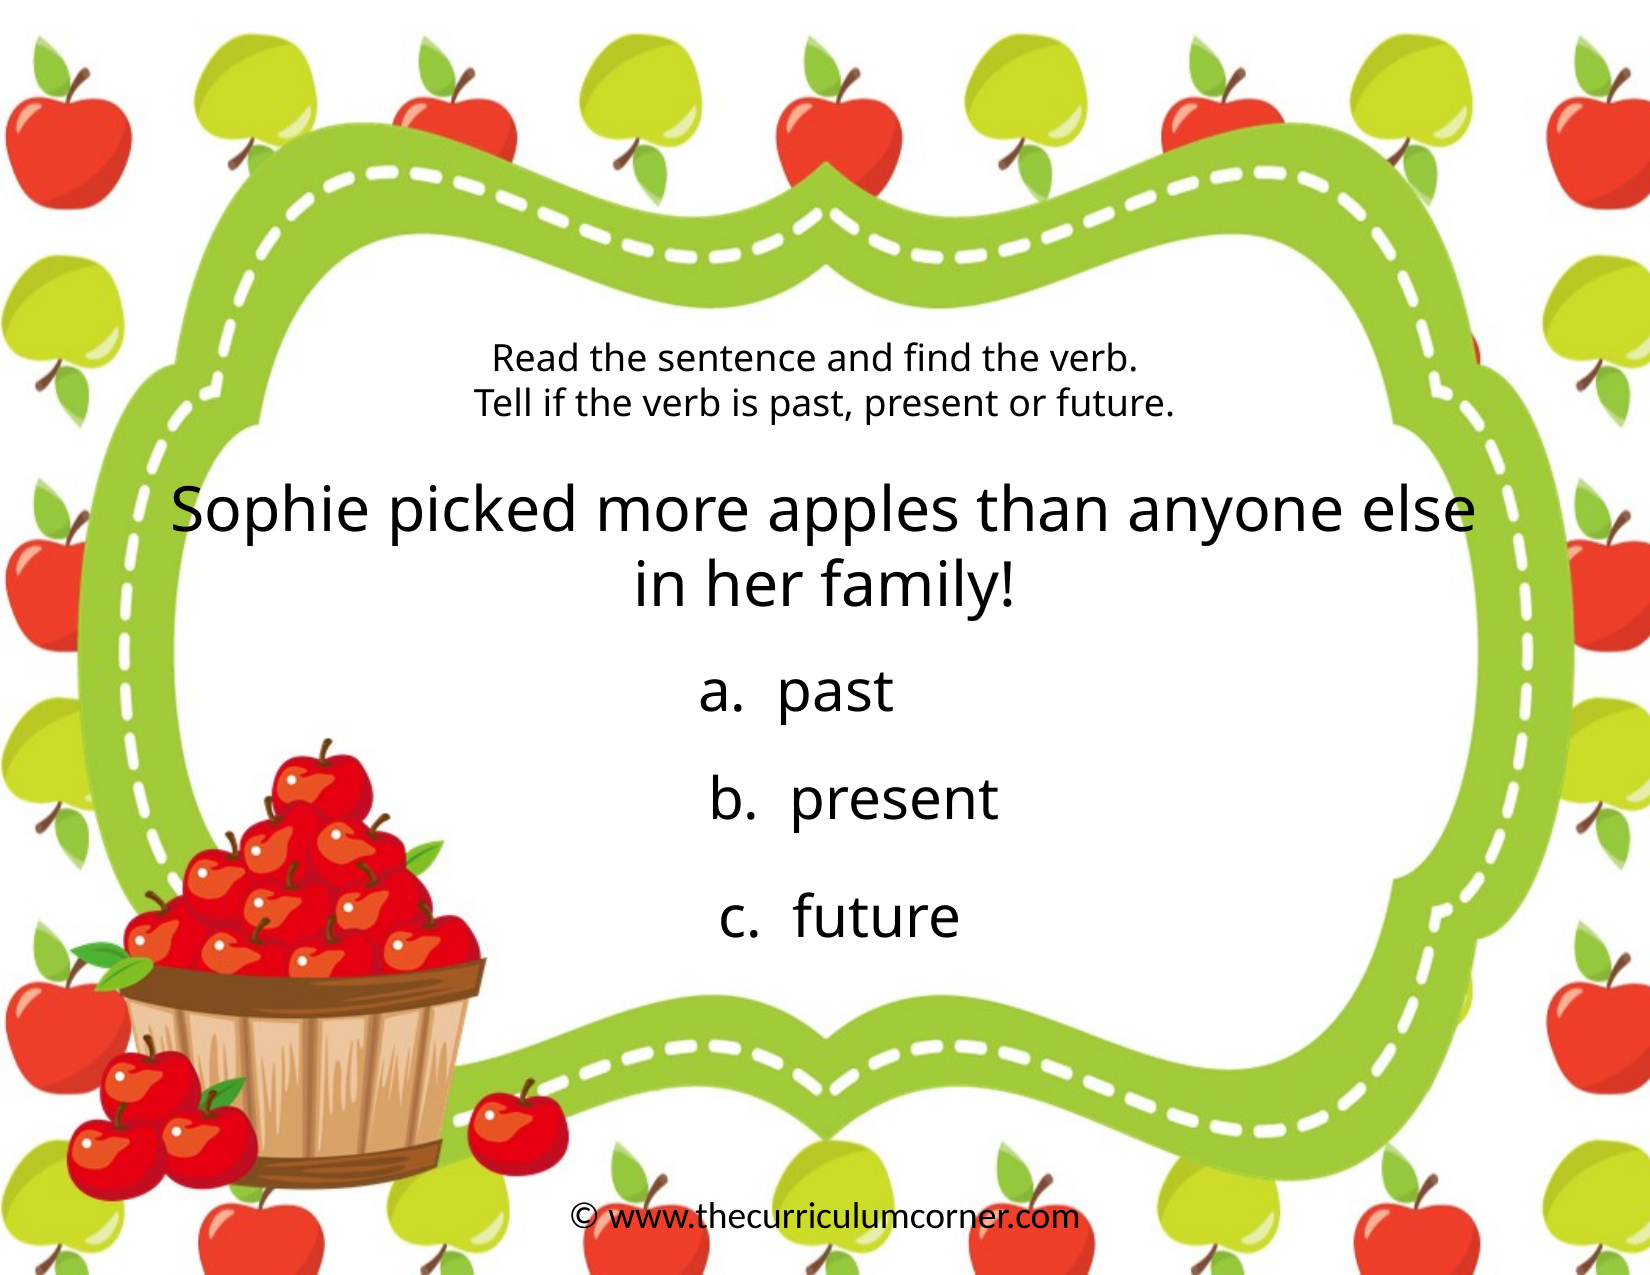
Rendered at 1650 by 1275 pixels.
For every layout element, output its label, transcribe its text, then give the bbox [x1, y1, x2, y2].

text_box © www.thecurriculumcorner.com [553, 1183, 1097, 1244]
text_box b. present [353, 754, 1355, 839]
text_box c. future [339, 871, 1341, 957]
text_box a. past [295, 645, 1297, 731]
text_box Read the sentence and find the verb. Tell if the verb is past, present or future. Sophie picked more apples than anyone else in her family! [149, 326, 1501, 626]
picture [0, 0, 1650, 1275]
